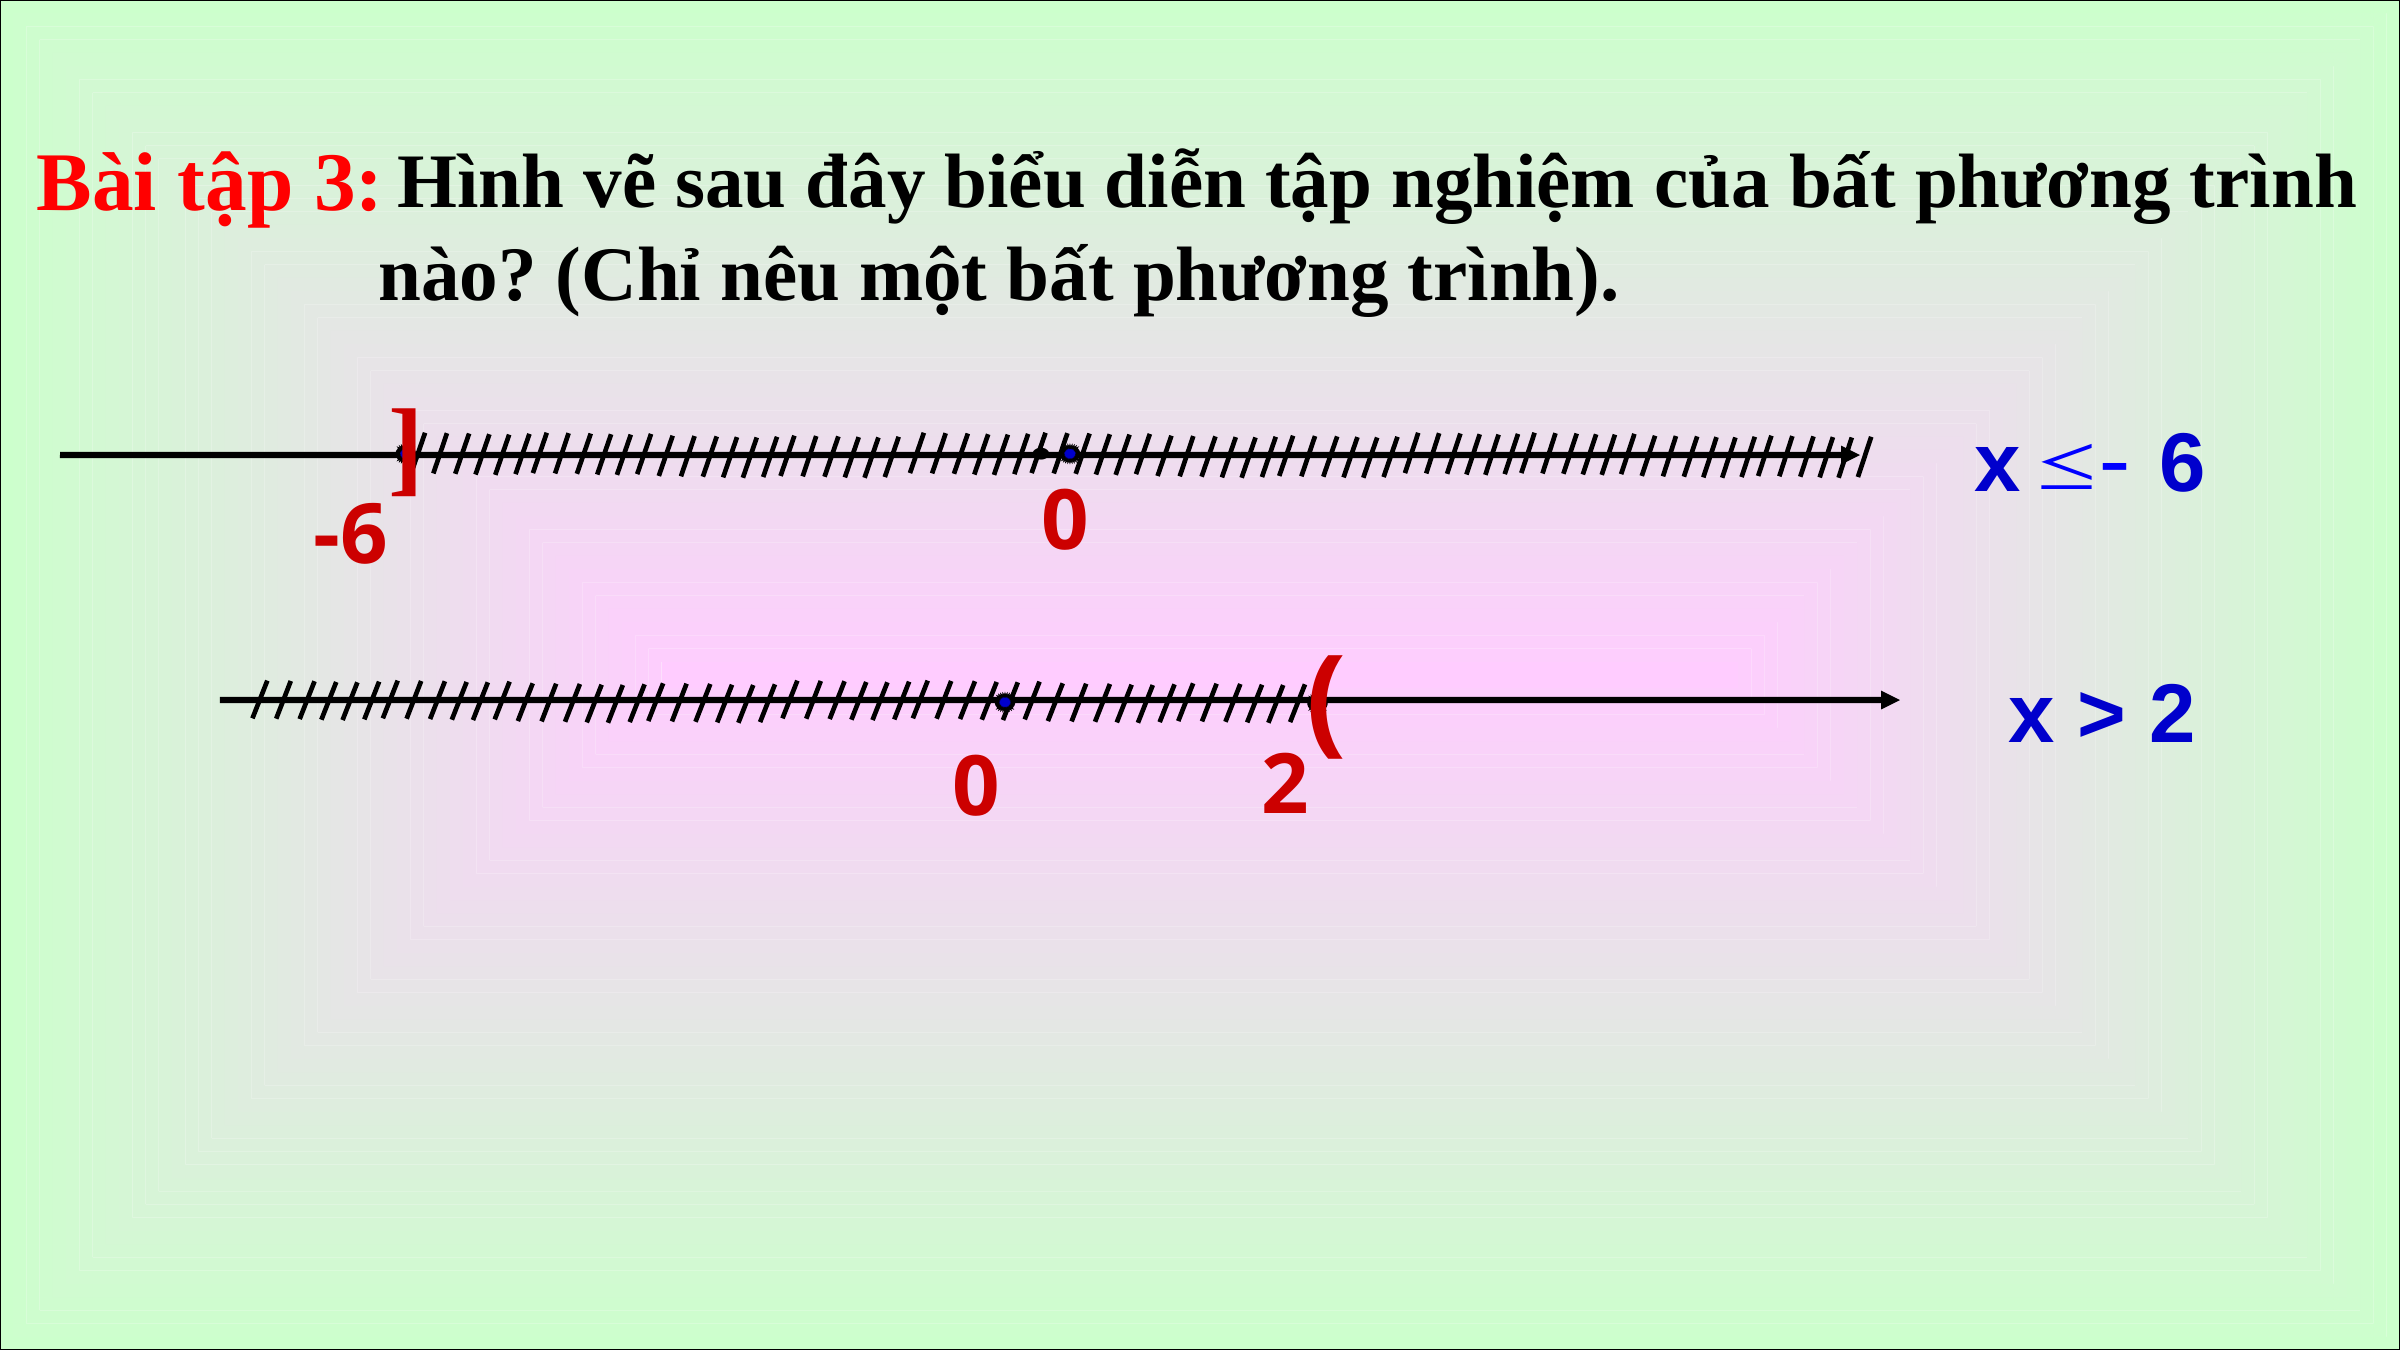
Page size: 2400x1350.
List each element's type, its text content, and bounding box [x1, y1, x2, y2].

text_box [0, 0, 2400, 1350]
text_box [59, 432, 1861, 583]
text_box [1404, 432, 1872, 478]
text_box ( [1284, 611, 1385, 672]
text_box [219, 674, 1901, 831]
text_box Bài tập 3: [15, 116, 476, 238]
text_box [1959, 400, 2327, 769]
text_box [252, 680, 776, 723]
text_box ] [366, 365, 447, 432]
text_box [909, 432, 1398, 478]
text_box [410, 432, 899, 478]
text_box Hình vẽ sau đây biểu diễn tập nghiệm của bất phương trình nào? (Chỉ nêu một bất phương trình). [357, 119, 2400, 327]
